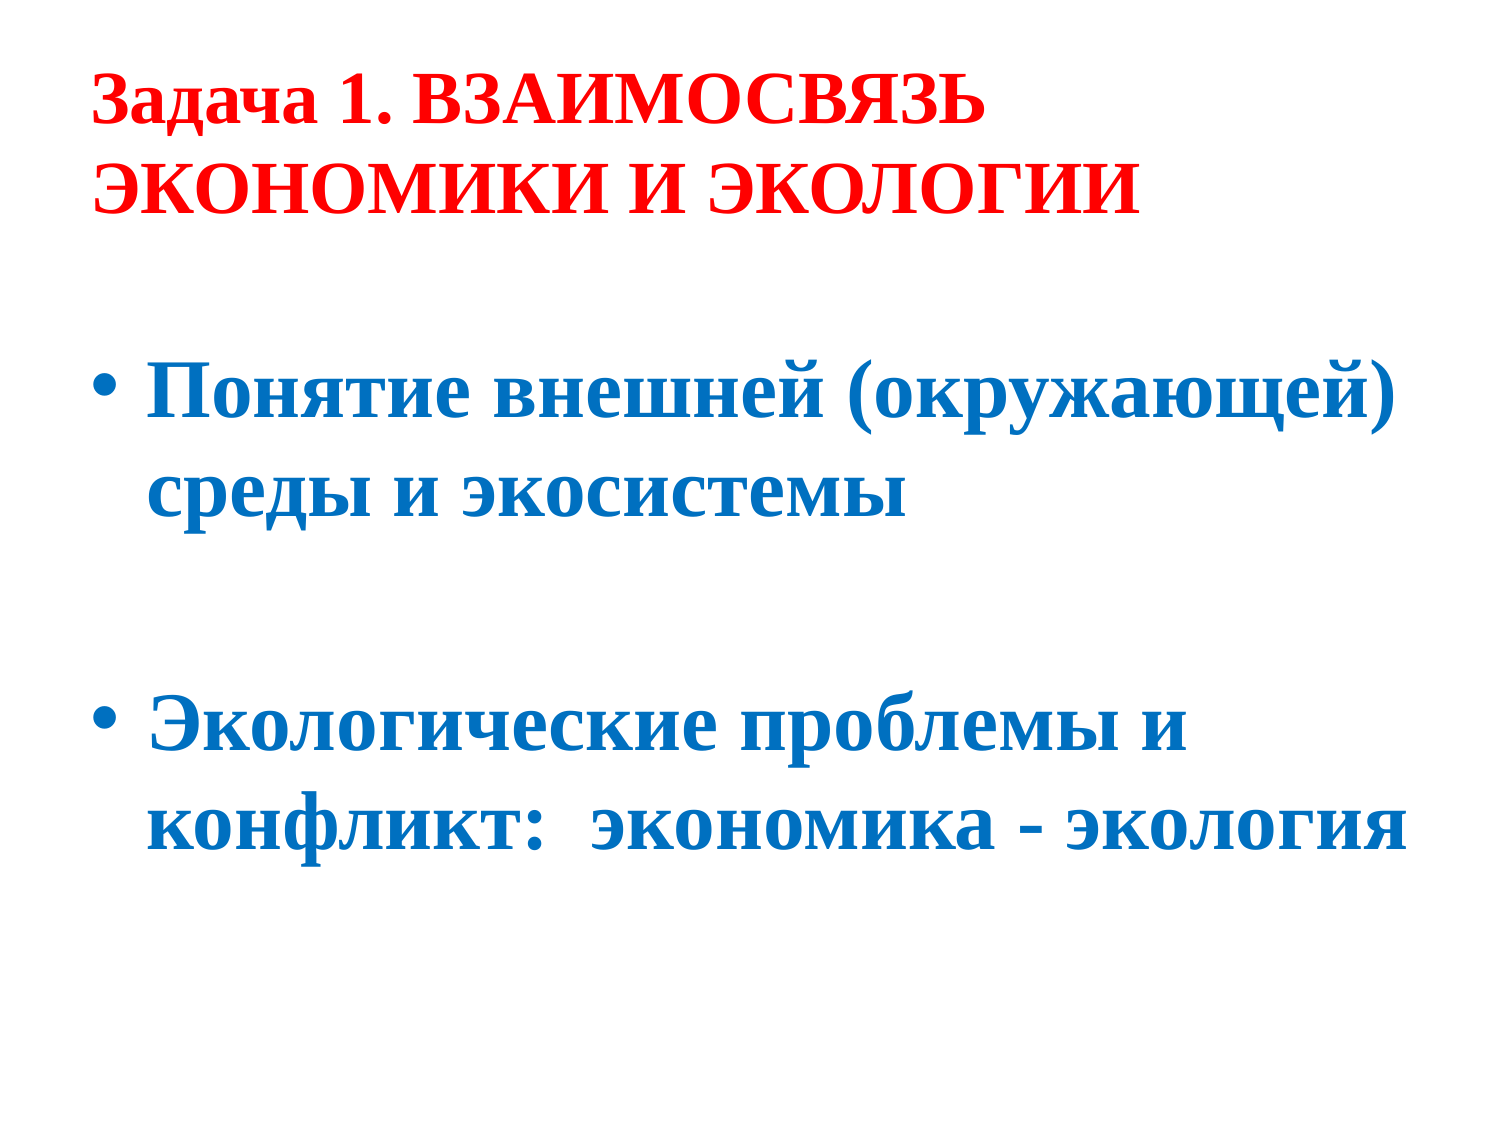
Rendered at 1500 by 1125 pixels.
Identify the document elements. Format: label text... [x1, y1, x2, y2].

list Понятие внешней (окружающей) среды и экосистемы Экологические проблемы и конфликт: экономика - экология [75, 326, 1425, 988]
title Задача 1. ВЗАИМОСВЯЗЬ ЭКОНОМИКИ И ЭКОЛОГИИ [75, 45, 1425, 233]
